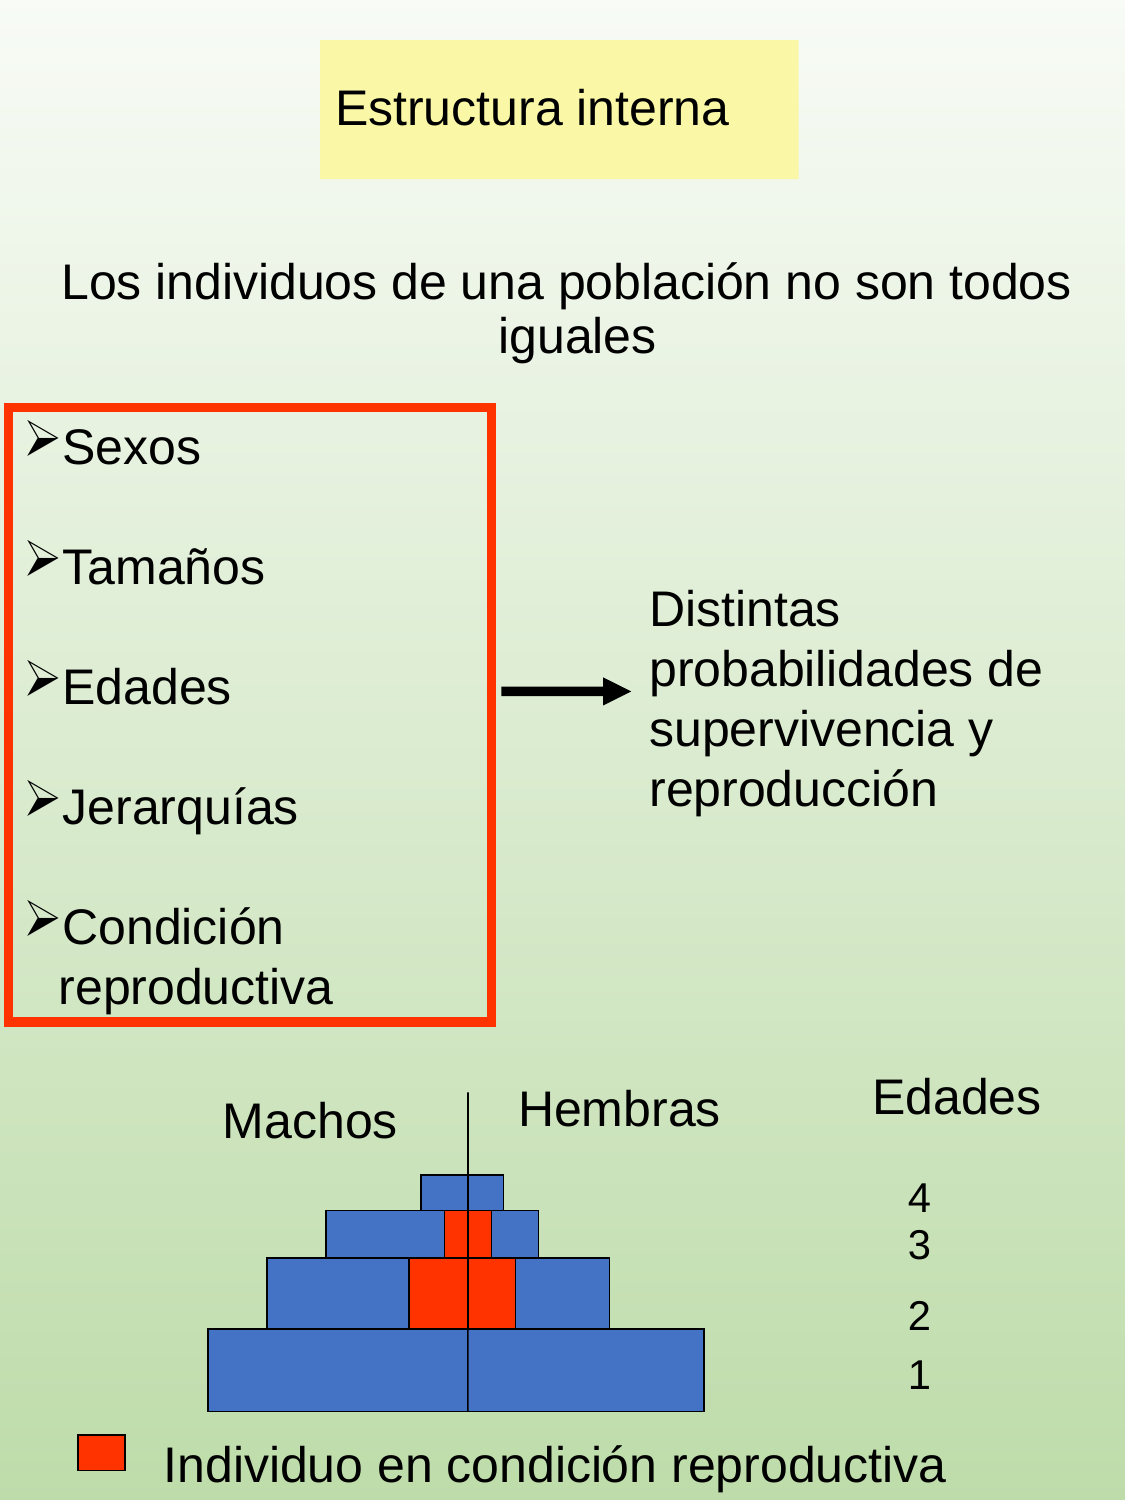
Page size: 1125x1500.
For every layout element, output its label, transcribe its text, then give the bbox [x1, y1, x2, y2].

text_box [468, 1258, 516, 1329]
text_box 4 [893, 1163, 976, 1229]
text_box [408, 1258, 468, 1329]
text_box 1 [893, 1340, 964, 1406]
text_box Distintas probabilidades de supervivencia y reproducción [634, 568, 1118, 824]
text_box [468, 1328, 705, 1412]
text_box 2 [893, 1281, 953, 1347]
text_box Hembras [503, 1068, 764, 1144]
text_box Individuo en condición reproductiva [148, 1424, 976, 1500]
text_box [208, 1328, 467, 1412]
text_box Machos [208, 1080, 433, 1156]
text_box Edades [857, 1056, 1071, 1132]
text_box [467, 1210, 492, 1259]
text_box 3 [893, 1229, 976, 1276]
text_box [516, 1258, 610, 1329]
text_box [501, 685, 632, 698]
text_box [326, 1210, 444, 1259]
list Los individuos de una población no son todos iguales [32, 248, 1102, 413]
text_box Sexos Tamaños Edades Jerarquías Condición reproductiva [8, 407, 492, 1023]
text_box [78, 1435, 126, 1471]
text_box [468, 1175, 504, 1211]
text_box [267, 1258, 408, 1329]
text_box [420, 1175, 467, 1211]
title Estructura interna [320, 40, 799, 180]
text_box [492, 1210, 539, 1259]
text_box [444, 1210, 467, 1259]
